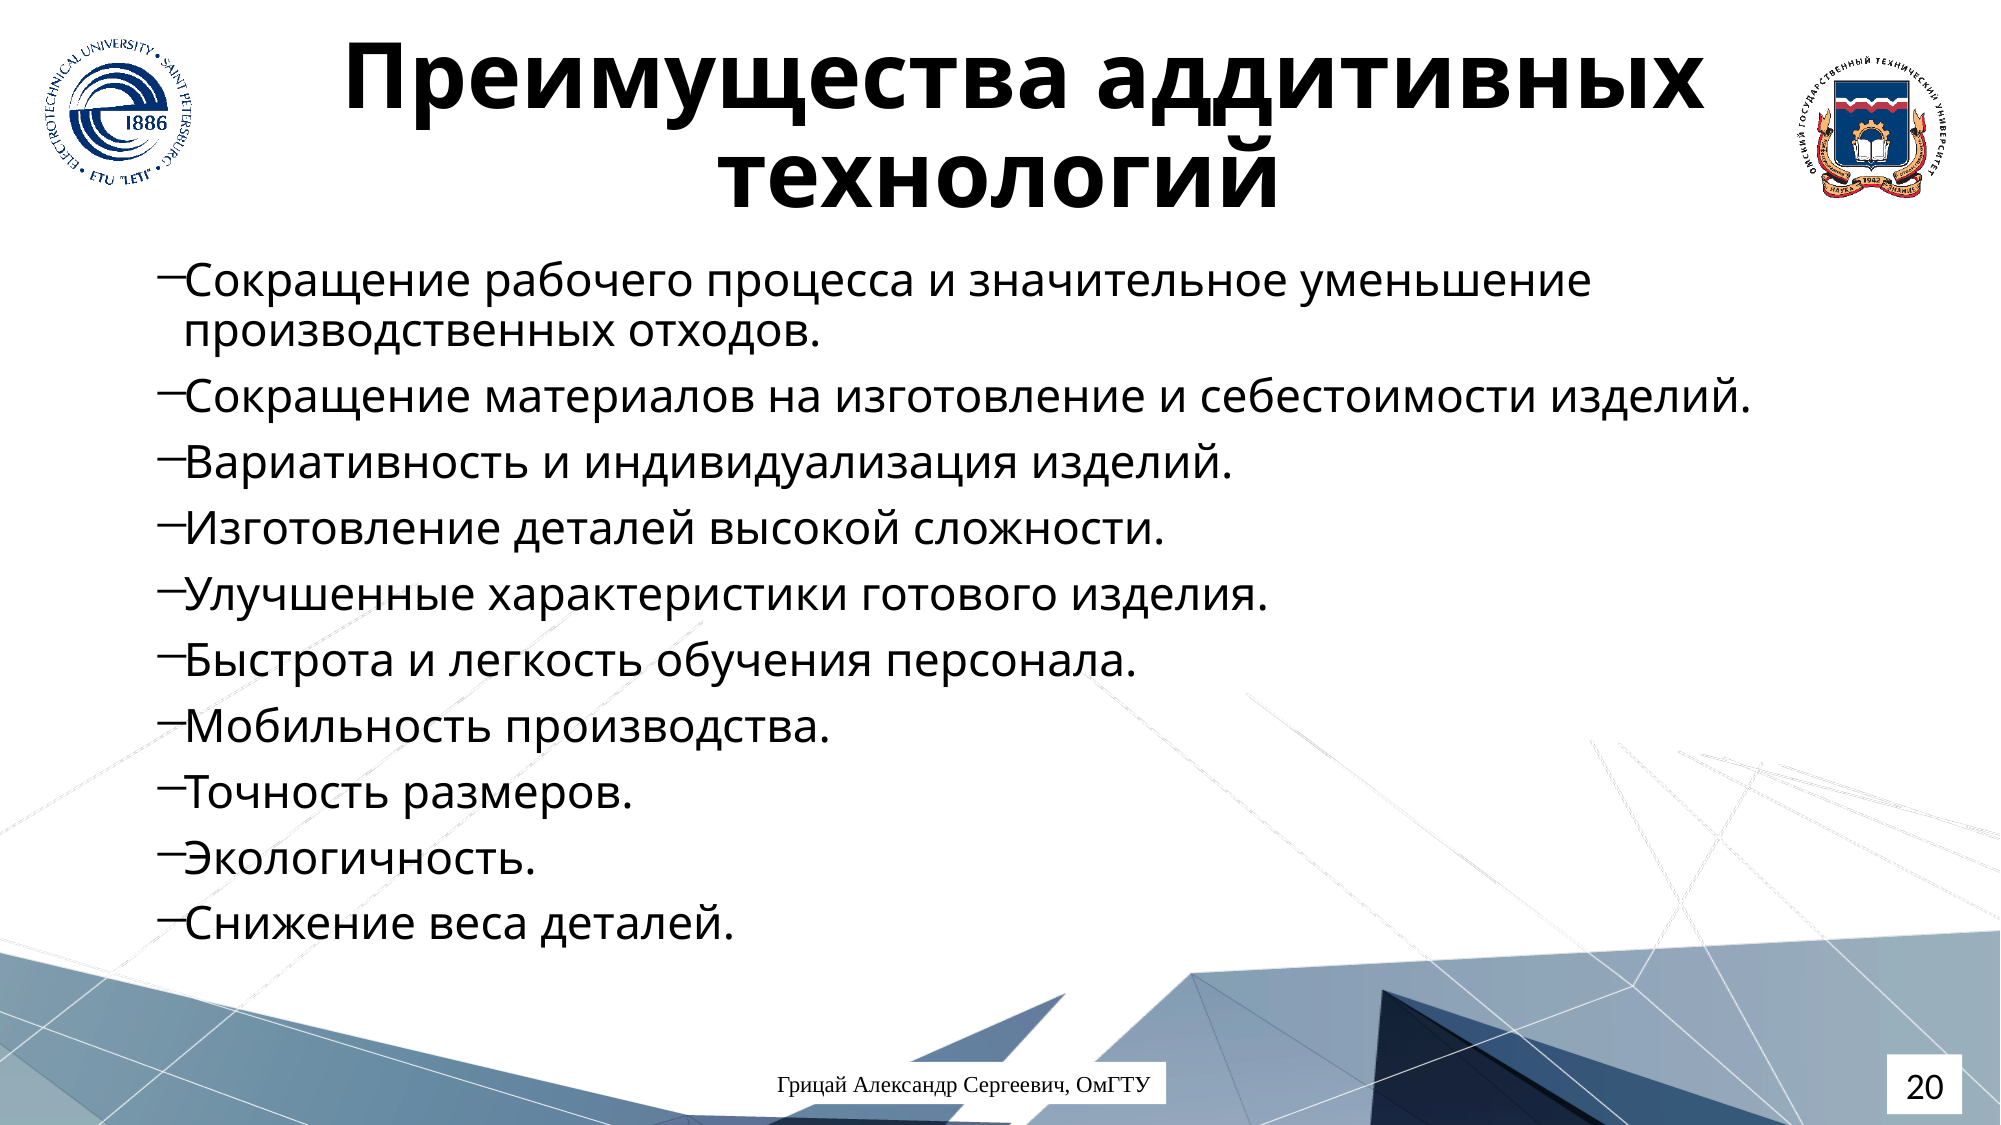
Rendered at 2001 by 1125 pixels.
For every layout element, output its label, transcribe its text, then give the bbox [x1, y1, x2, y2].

title Преимущества аддитивных технологий [137, 59, 1797, 198]
text_box 20 [1887, 1054, 1963, 1115]
picture [0, 0, 2000, 1125]
list Сокращение рабочего процесса и значительное уменьшение производственных отходов. Сокращение материалов на изготовление и себестоимости изделий. Вариативность и индивидуализация изделий. Изготовление деталей высокой сложности. Улучшенные характеристики готового изделия. Быстрота и легкость обучения персонала. Мобильность производства. Точность размеров. Экологичность. Снижение веса деталей. [136, 249, 1861, 964]
text_box Грицай Александр Сергеевич, ОмГТУ [762, 1061, 1167, 1105]
